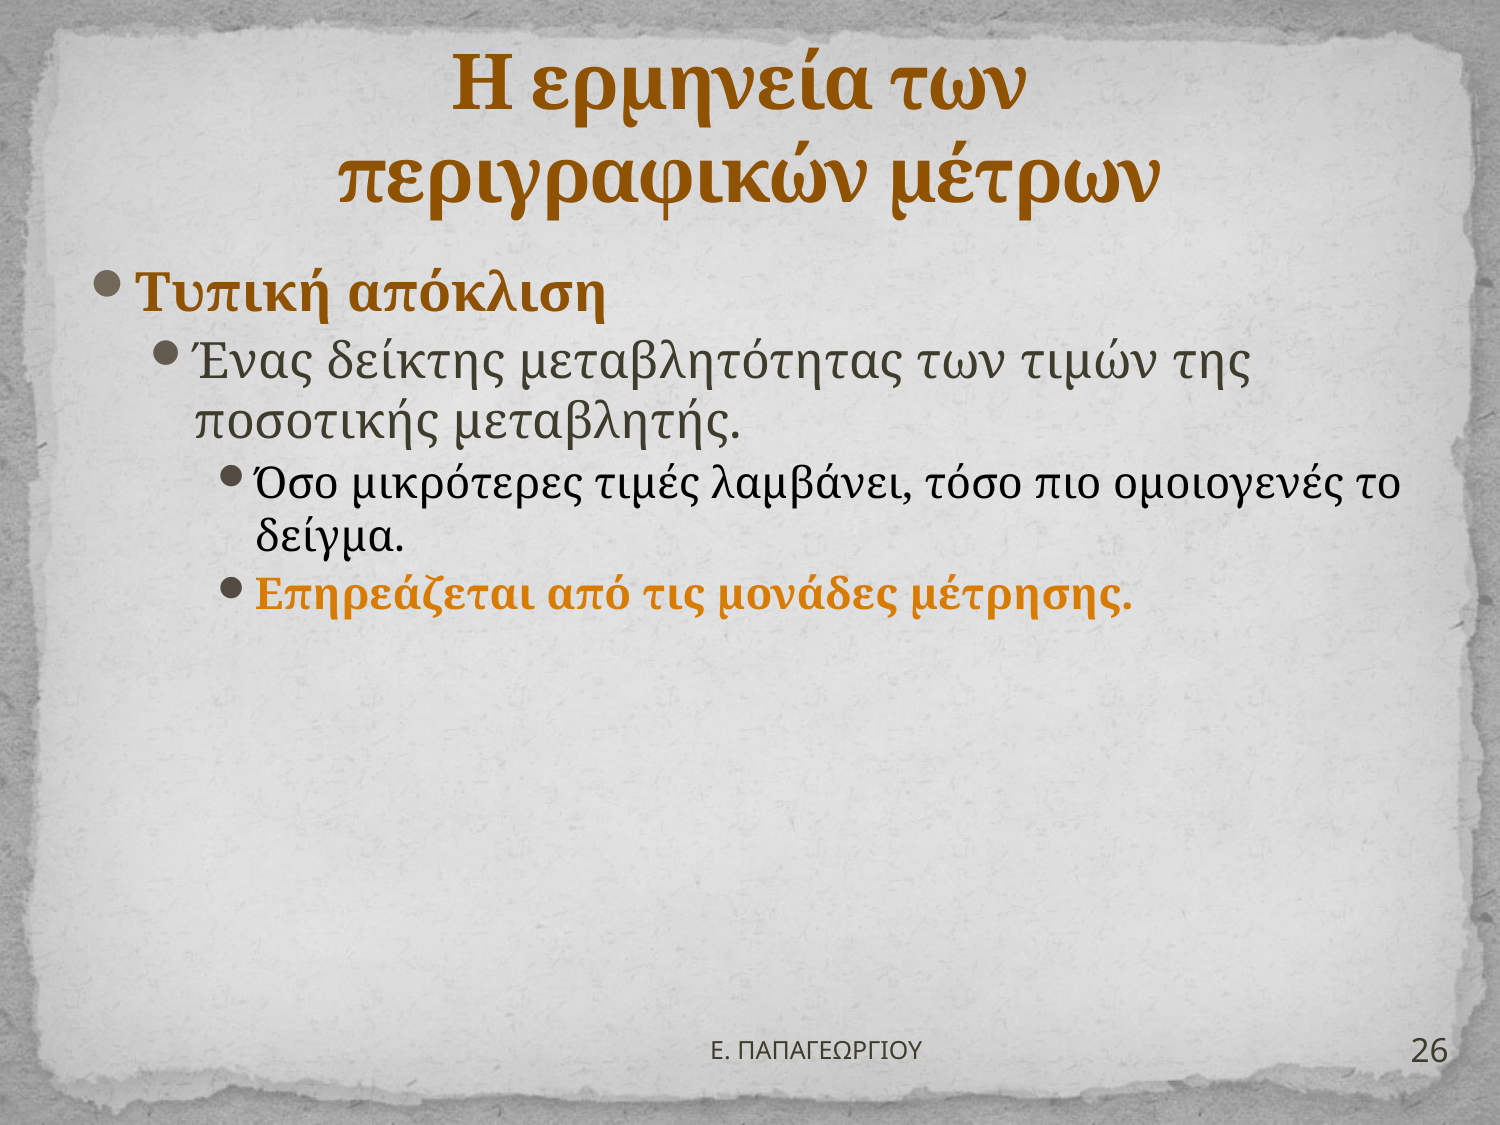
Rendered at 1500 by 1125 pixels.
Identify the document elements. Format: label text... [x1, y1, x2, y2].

slide_number 26 [1379, 1014, 1480, 1089]
footer Ε. ΠΑΠΑΓΕΩΡΓΙΟΥ [350, 1017, 938, 1081]
title Η ερμηνεία των περιγραφικών μέτρων [74, 24, 1425, 225]
list Τυπική απόκλιση Ένας δείκτης μεταβλητότητας των τιμών της ποσοτικής μεταβλητής. Όσο μικρότερες τιμές λαμβάνει, τόσο πιο ομοιογενές το δείγμα. Επηρεάζεται από τις μονάδες μέτρησης. [75, 249, 1425, 1000]
